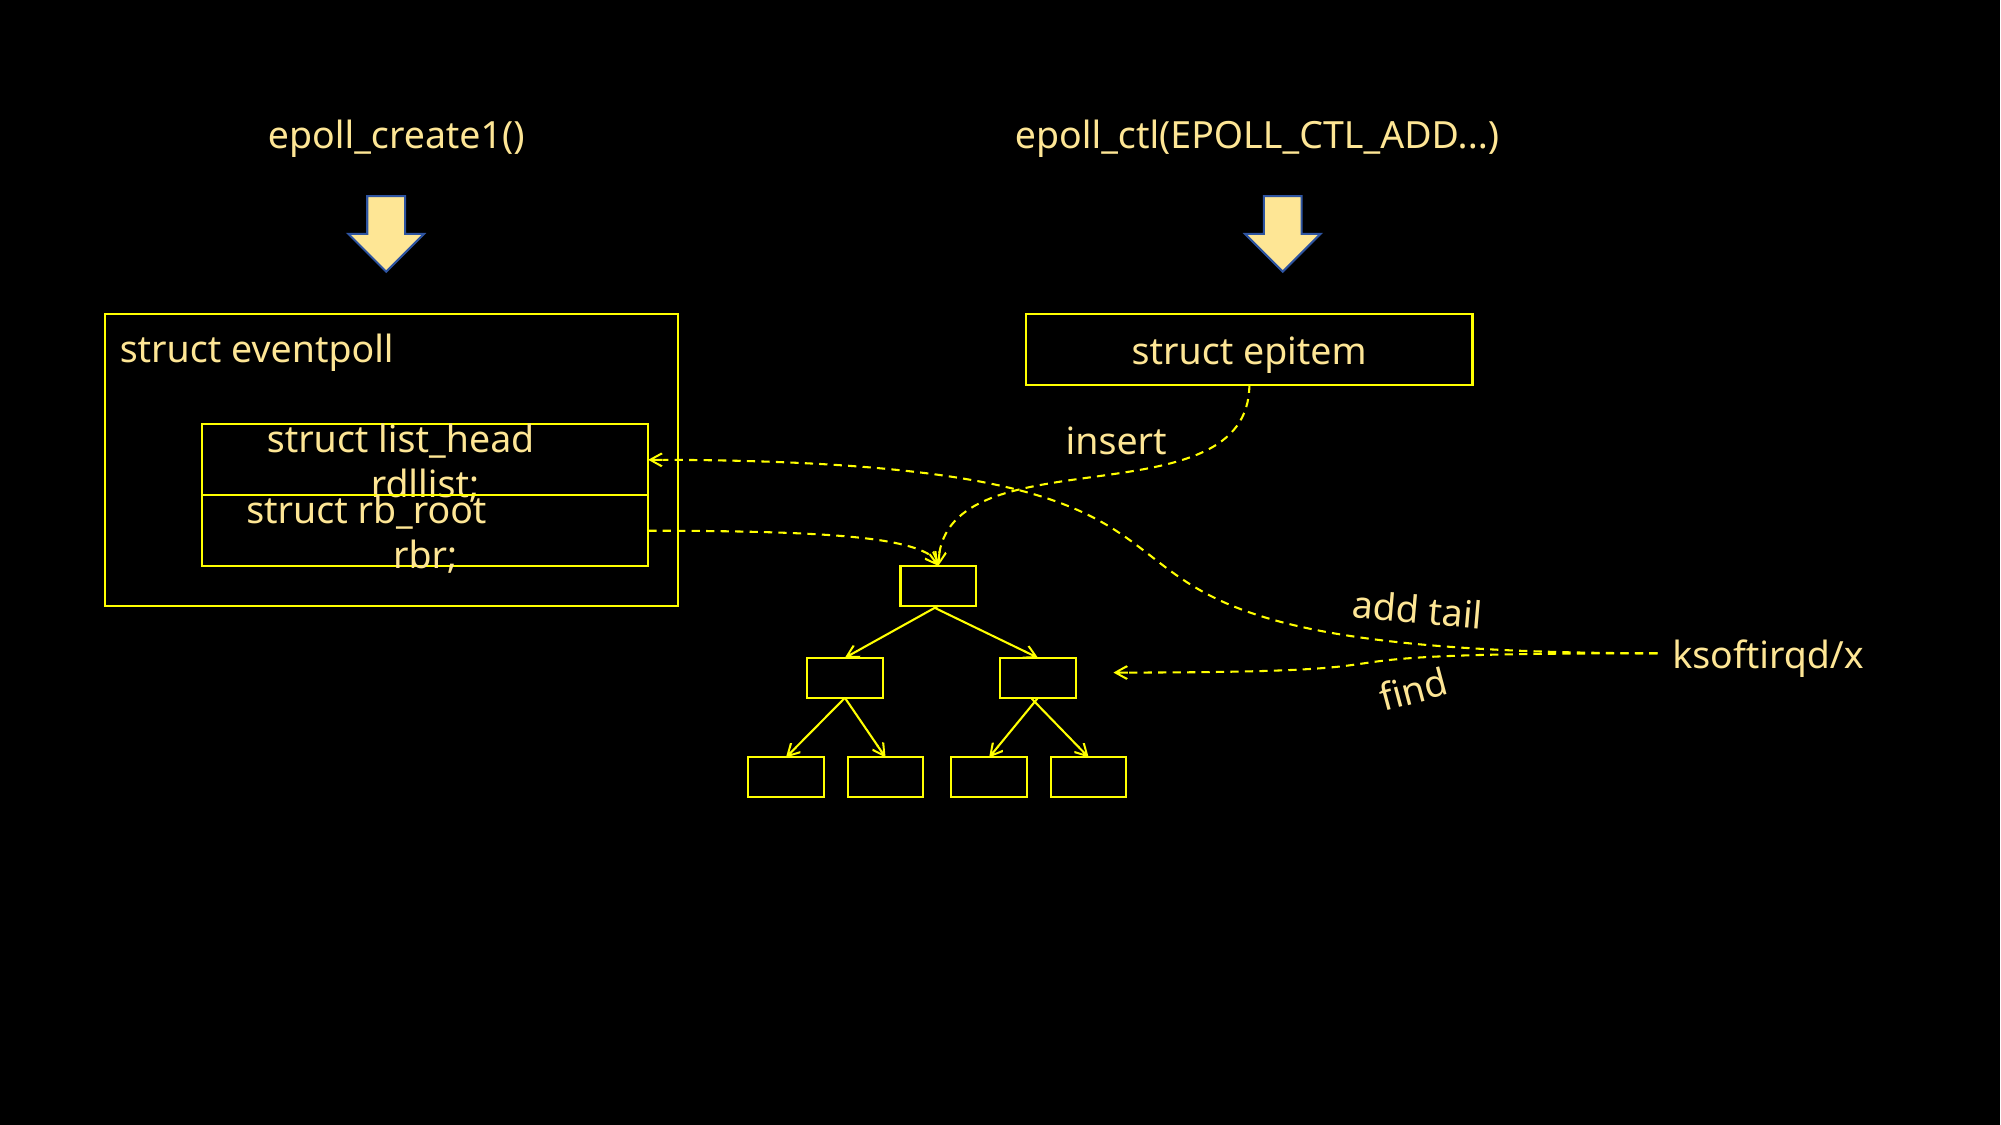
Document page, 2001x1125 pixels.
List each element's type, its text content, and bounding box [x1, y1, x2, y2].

text_box struct eventpoll [104, 317, 476, 378]
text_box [785, 697, 844, 758]
text_box [847, 756, 924, 798]
text_box struct epitem [1025, 313, 1474, 386]
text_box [844, 697, 886, 758]
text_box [933, 655, 1039, 659]
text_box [844, 655, 933, 659]
text_box epoll_ctl(EPOLL_CTL_ADD...) [1000, 103, 1672, 164]
text_box [104, 313, 679, 607]
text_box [988, 697, 1039, 758]
text_box find [1358, 674, 1504, 730]
text_box [950, 756, 1028, 798]
text_box [806, 657, 884, 697]
text_box [1242, 195, 1324, 274]
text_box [1031, 698, 1090, 758]
text_box ksoftirqd/x [1657, 623, 1964, 684]
text_box [999, 657, 1077, 698]
text_box [1050, 756, 1127, 798]
text_box struct rb_root rbr; [201, 494, 647, 567]
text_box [647, 459, 1658, 655]
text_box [1113, 655, 1658, 674]
text_box [345, 195, 427, 274]
text_box [747, 756, 825, 798]
text_box epoll_create1() [253, 103, 560, 164]
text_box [1002, 319, 1185, 459]
